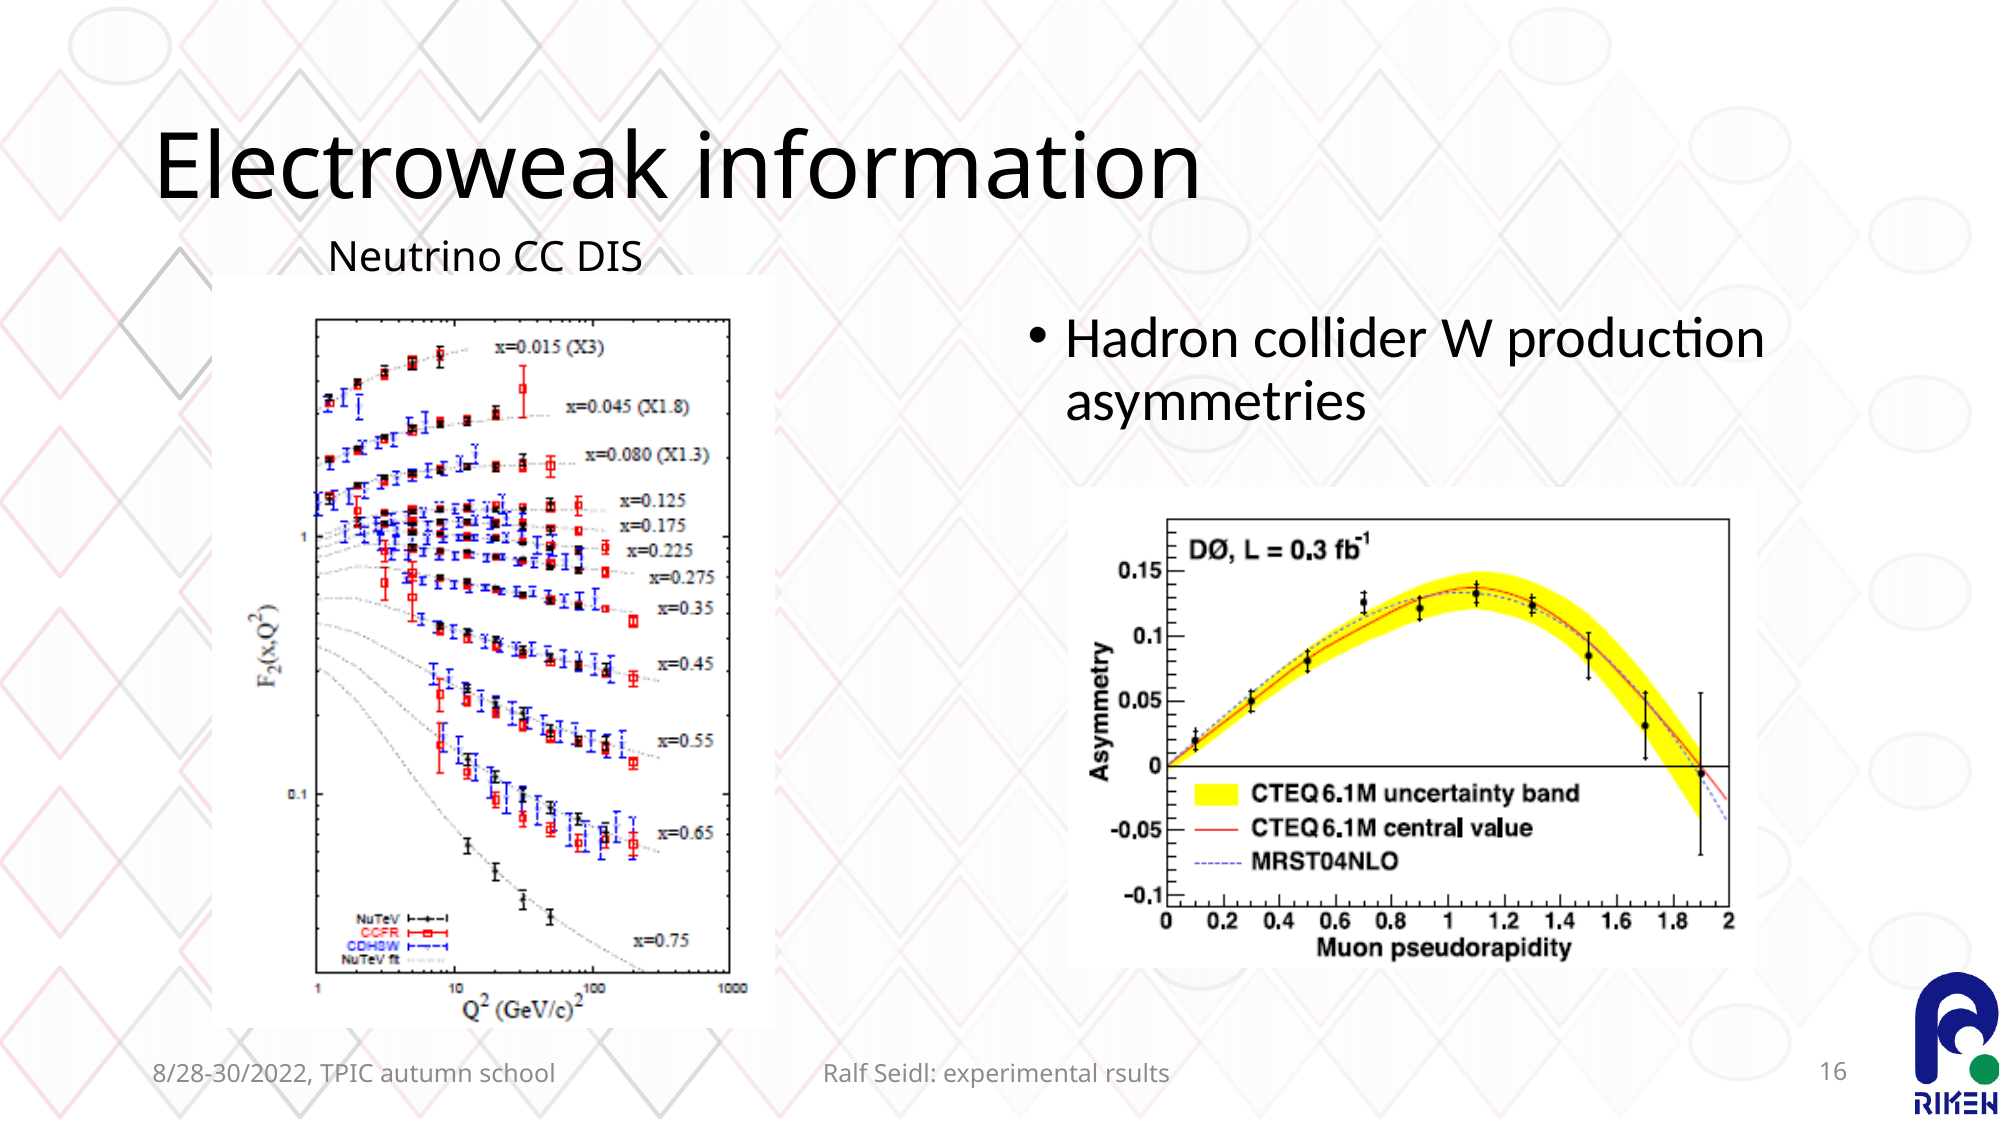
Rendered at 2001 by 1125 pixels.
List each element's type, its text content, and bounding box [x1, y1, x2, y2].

text_box Neutrino CC DIS [312, 222, 705, 275]
footer Ralf Seidl: experimental rsults [662, 1042, 1338, 1103]
list Hadron collider W production asymmetries [1012, 299, 1863, 1014]
picture [1068, 487, 1757, 969]
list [212, 275, 775, 1028]
slide_number 16 [1412, 1042, 1863, 1103]
picture [1915, 972, 2000, 1115]
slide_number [137, 1042, 588, 1103]
title Electroweak information [137, 59, 1863, 278]
